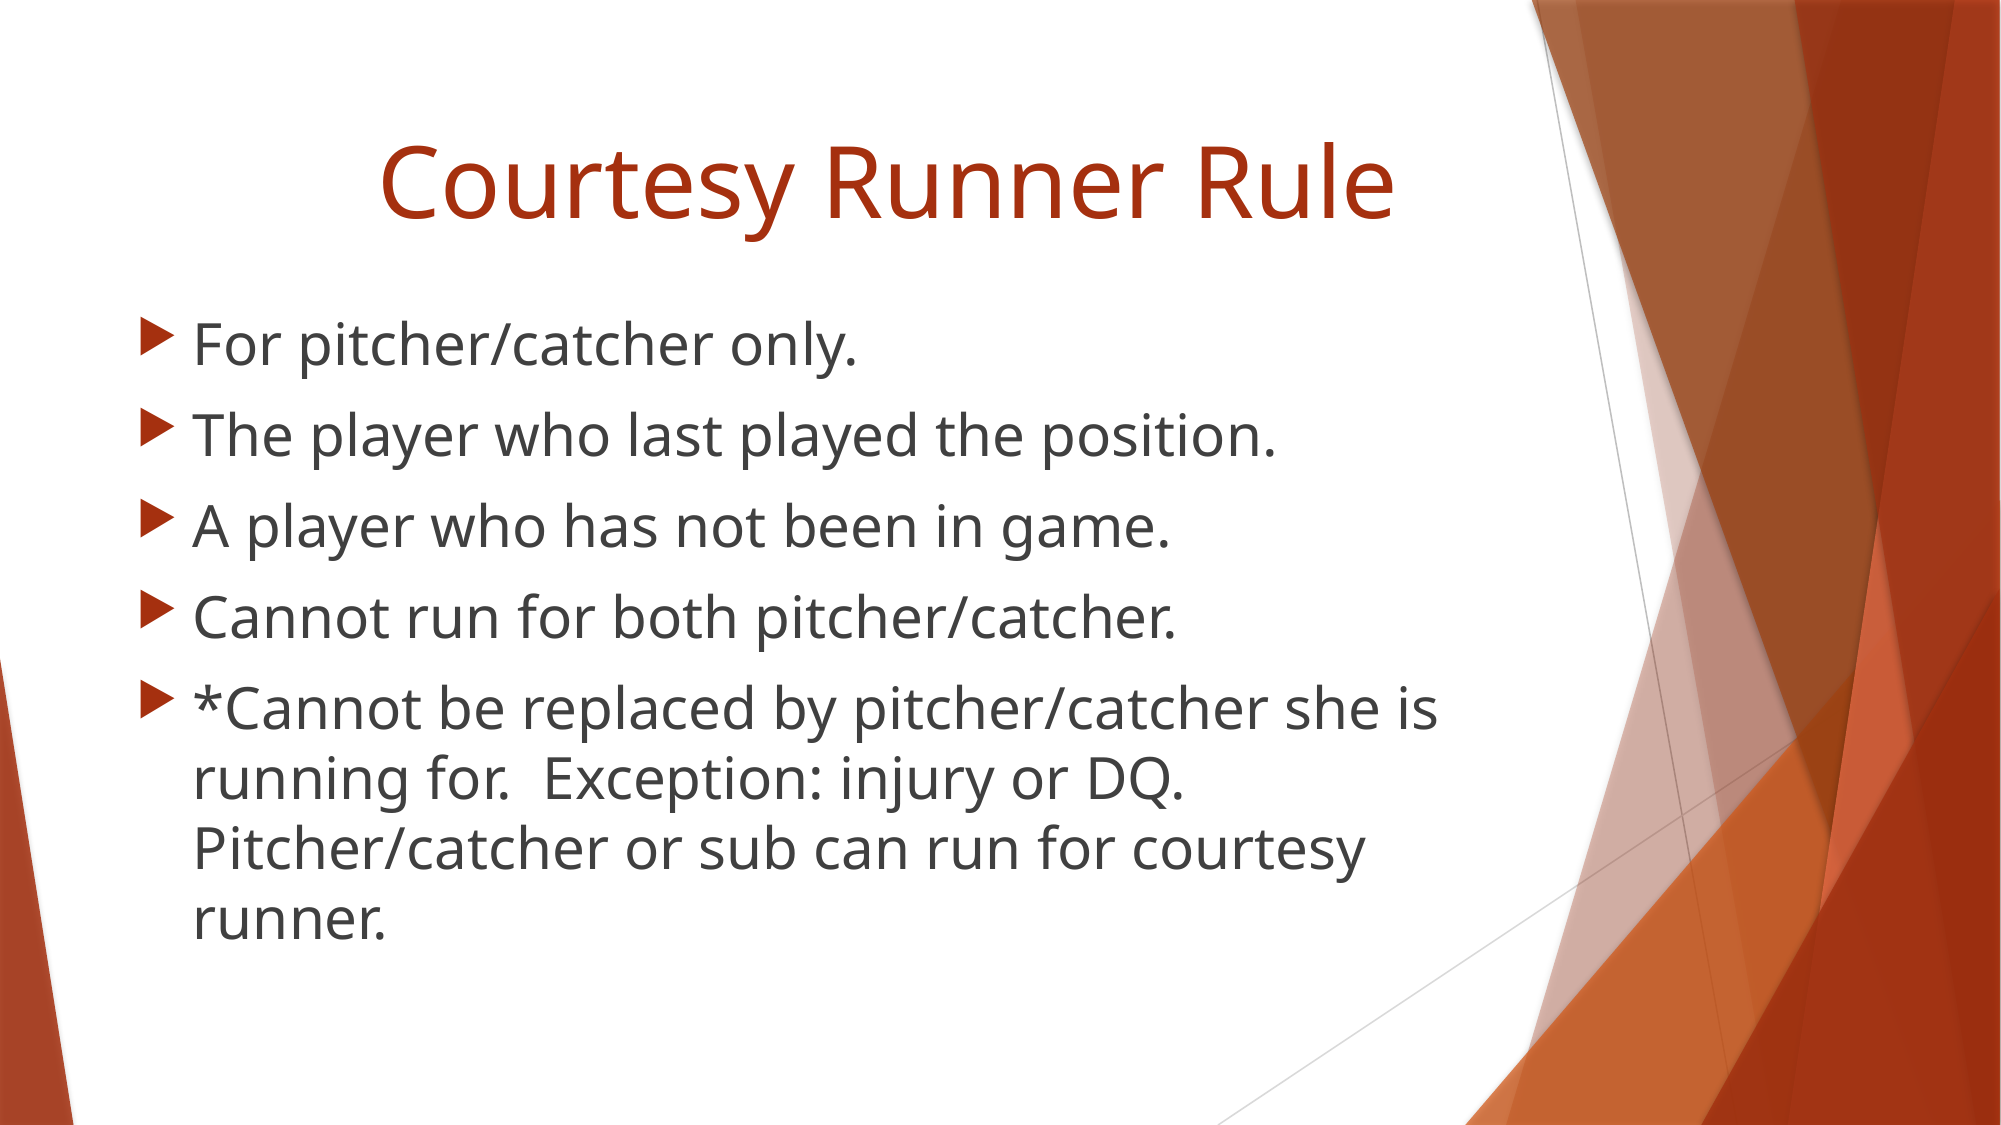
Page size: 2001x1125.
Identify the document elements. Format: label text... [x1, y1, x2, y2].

title Courtesy Runner Rule [362, 111, 1638, 300]
list For pitcher/catcher only. The player who last played the position. A player who has not been in game. Cannot run for both pitcher/catcher. *Cannot be replaced by pitcher/catcher she is running for. Exception: injury or DQ. Pitcher/catcher or sub can run for courtesy runner. [121, 299, 1537, 1013]
